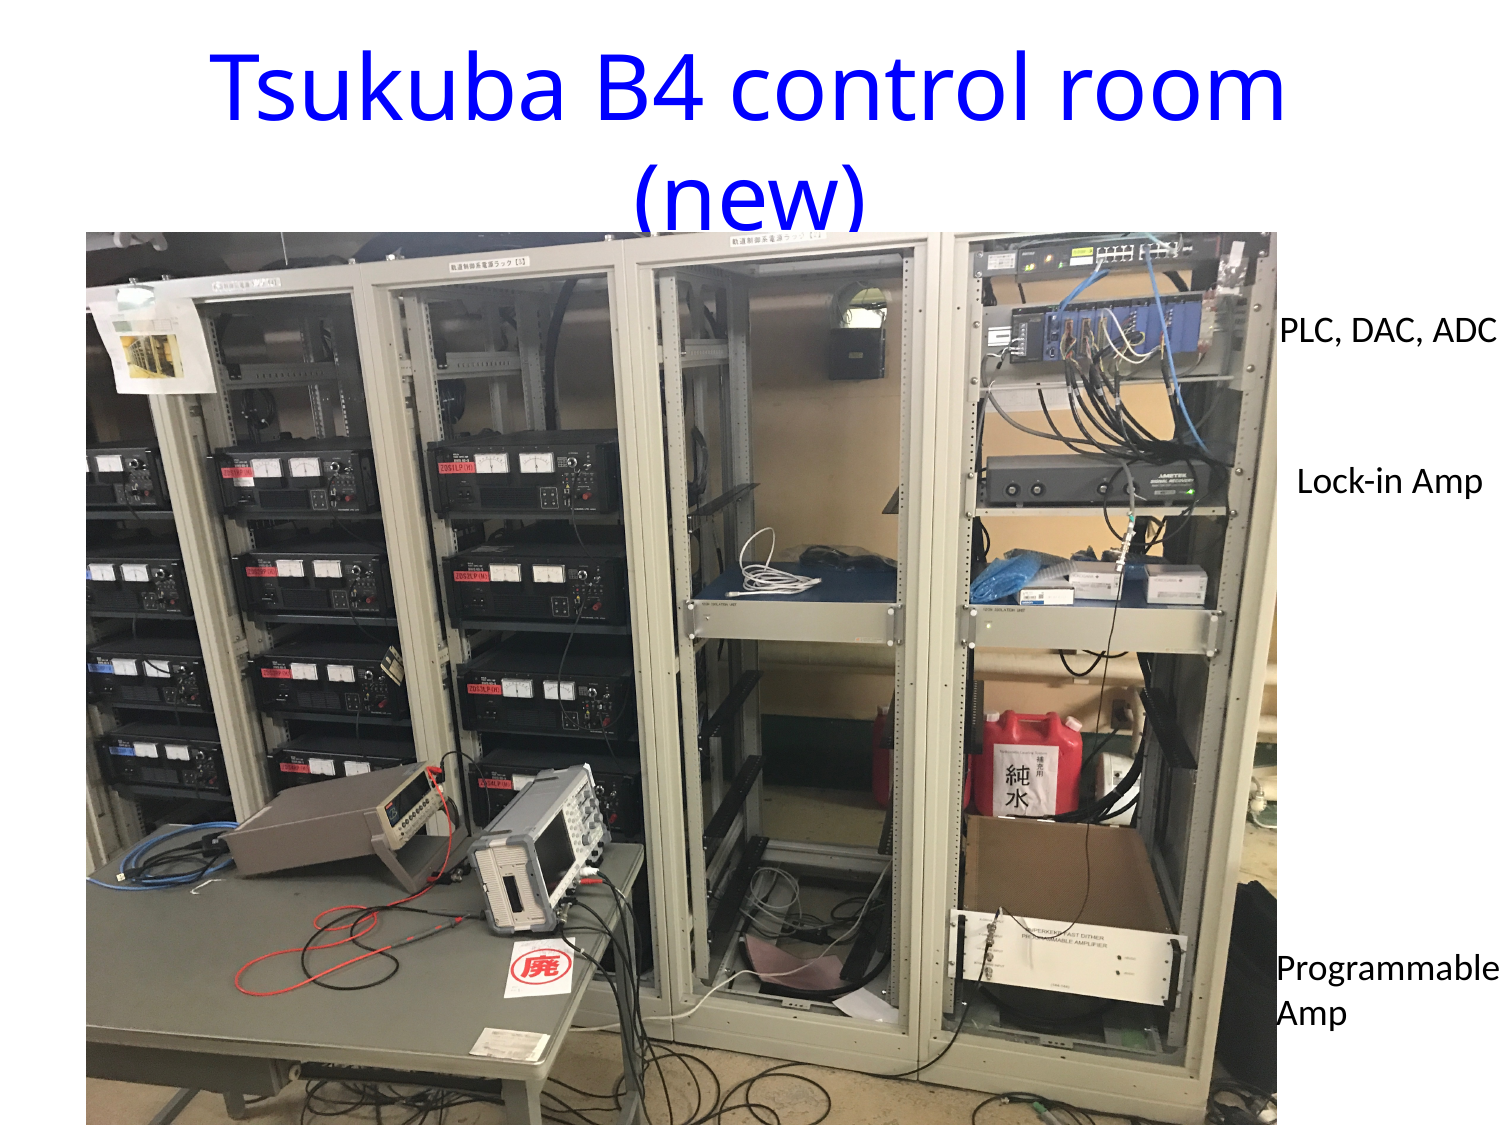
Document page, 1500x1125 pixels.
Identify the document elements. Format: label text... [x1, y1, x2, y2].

text_box Lock-in Amp [1282, 448, 1499, 509]
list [86, 232, 1277, 1125]
text_box PLC, DAC, ADC [1281, 297, 1500, 357]
text_box Programmable Amp [1281, 935, 1500, 1041]
title Tsukuba B4 control room (new) [75, 45, 1425, 233]
